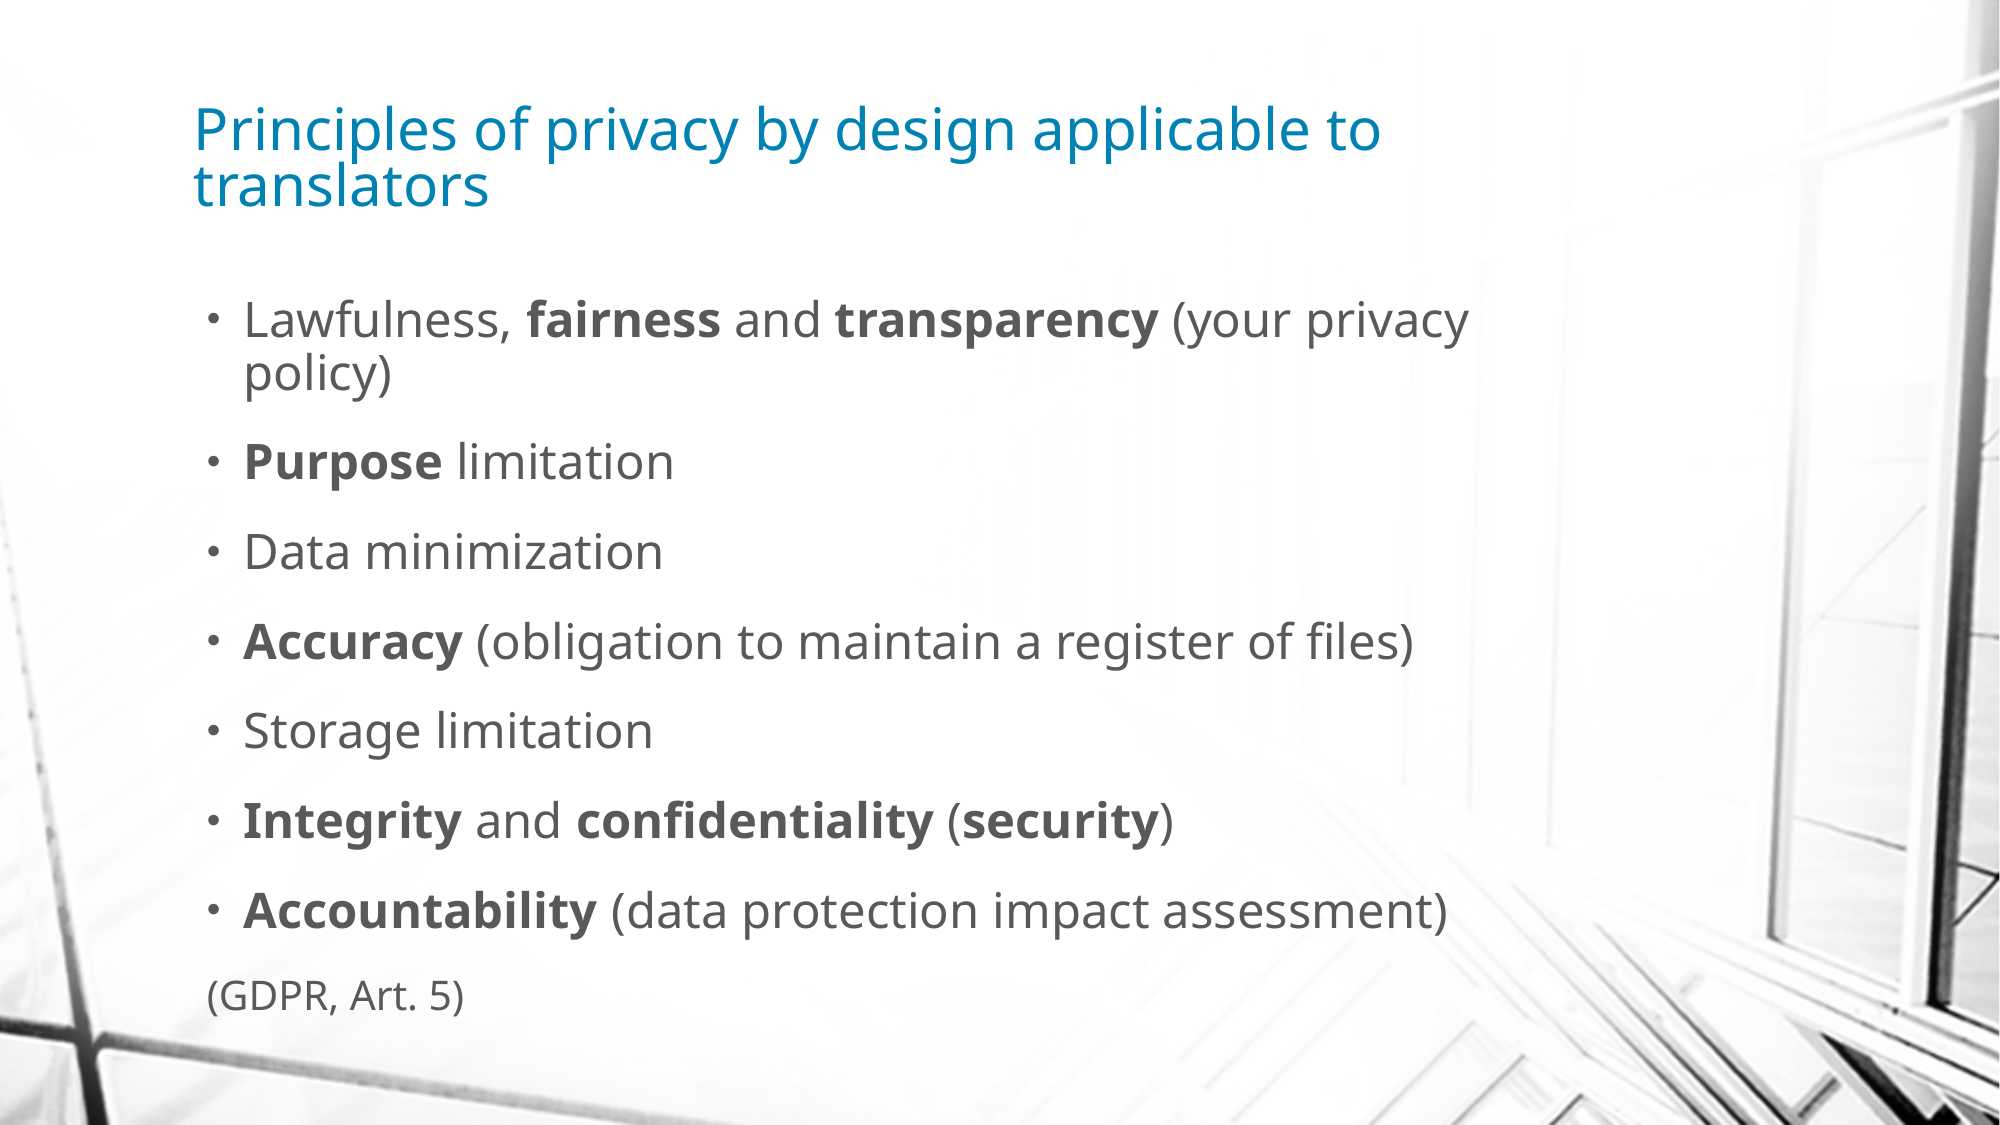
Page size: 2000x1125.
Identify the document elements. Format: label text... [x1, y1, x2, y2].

title Principles of privacy by design applicable to translators [178, 50, 1604, 225]
text_box Lawfulness, fairness and transparency (your privacy policy) Purpose limitation Data minimization Accuracy (obligation to maintain a register of files) Storage limitation Integrity and confidentiality (security) Accountability (data protection impact assessment) (GDPR, Art. 5) [184, 287, 1610, 1075]
picture [0, 0, 2000, 1125]
